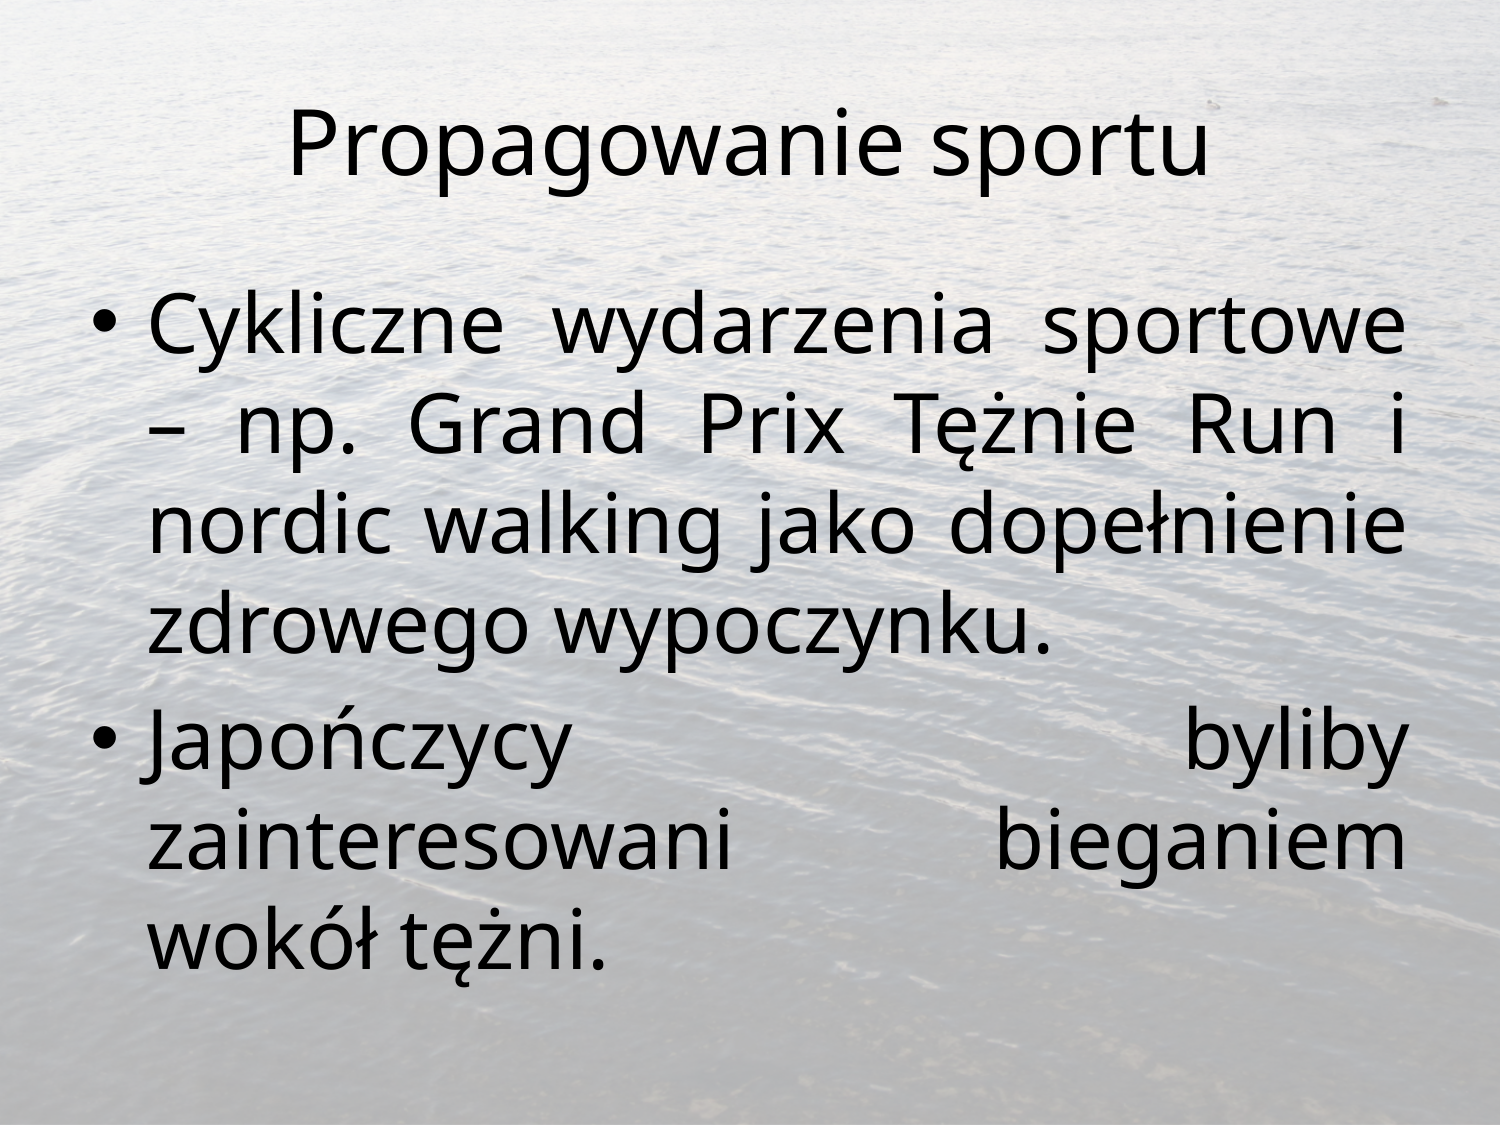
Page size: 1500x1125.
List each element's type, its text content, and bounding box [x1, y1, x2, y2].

list Cykliczne wydarzenia sportowe – np. Grand Prix Tężnie Run i nordic walking jako dopełnienie zdrowego wypoczynku. Japończycy byliby zainteresowani bieganiem wokół tężni. [75, 262, 1425, 1005]
title Propagowanie sportu [75, 45, 1425, 233]
